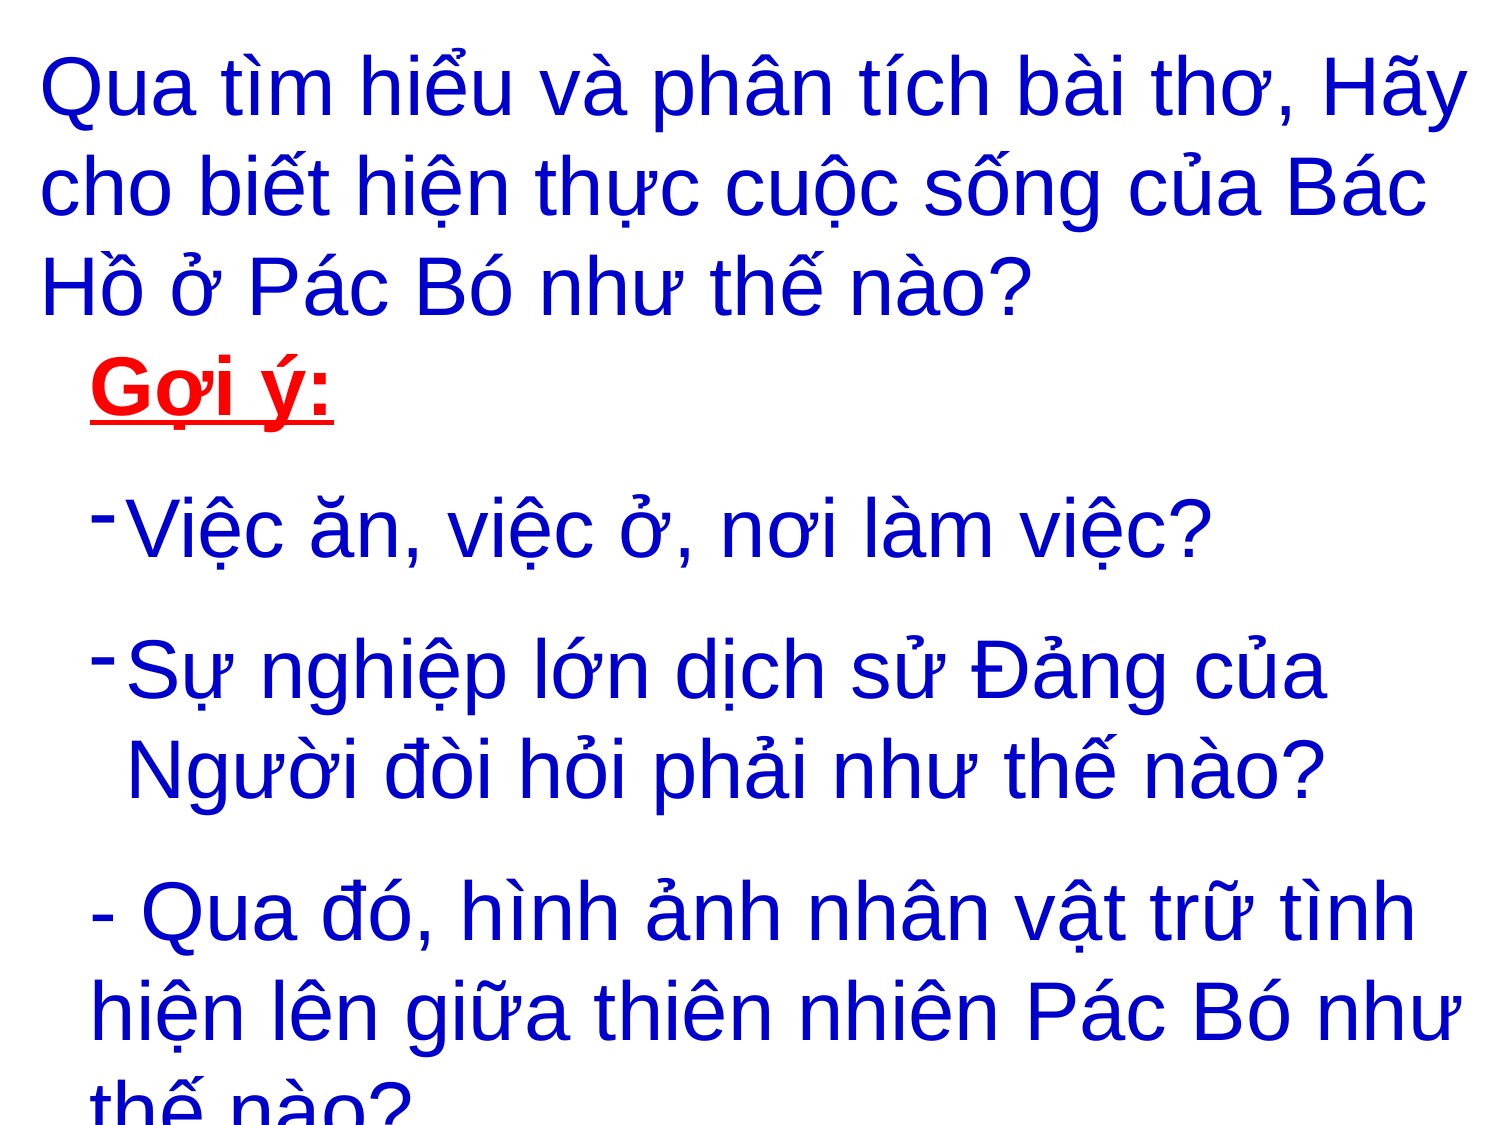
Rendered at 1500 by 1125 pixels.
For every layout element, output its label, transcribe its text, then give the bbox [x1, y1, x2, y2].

text_box Qua tìm hiểu và phân tích bài thơ, Hãy cho biết hiện thực cuộc sống của Bác Hồ ở Pác Bó như thế nào? [24, 24, 1500, 340]
text_box Gợi ý: Việc ăn, việc ở, nơi làm việc? Sự nghiệp lớn dịch sử Đảng của Người đòi hỏi phải như thế nào? - Qua đó, hình ảnh nhân vật trữ tình hiện lên giữa thiên nhiên Pác Bó như thế nào? [75, 324, 1500, 1125]
